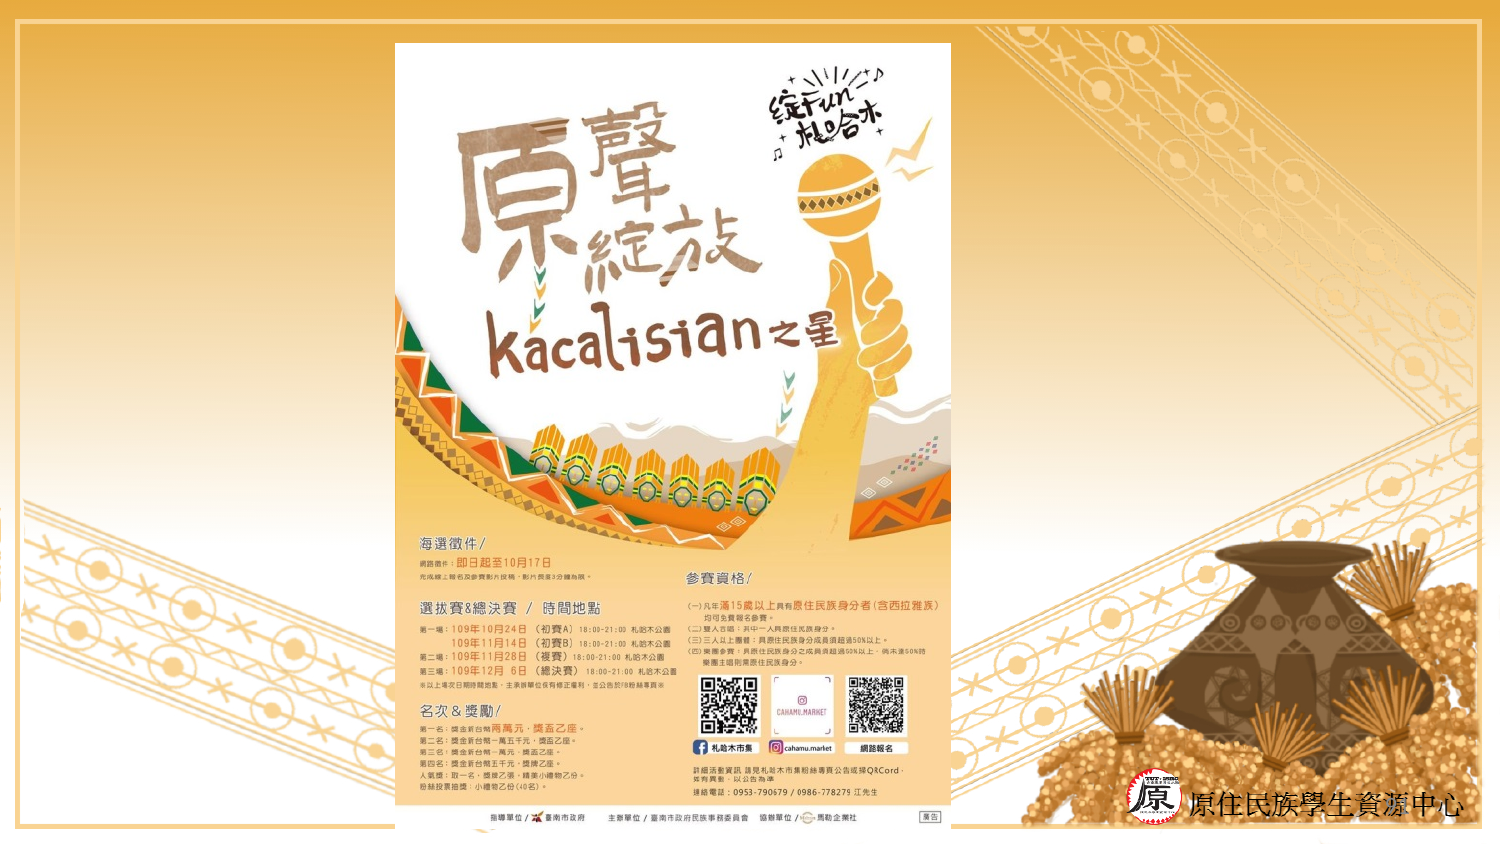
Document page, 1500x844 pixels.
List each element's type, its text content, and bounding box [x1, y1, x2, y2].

picture [0, 0, 1500, 844]
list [395, 43, 951, 830]
slide_number 91 [1074, 782, 1425, 827]
